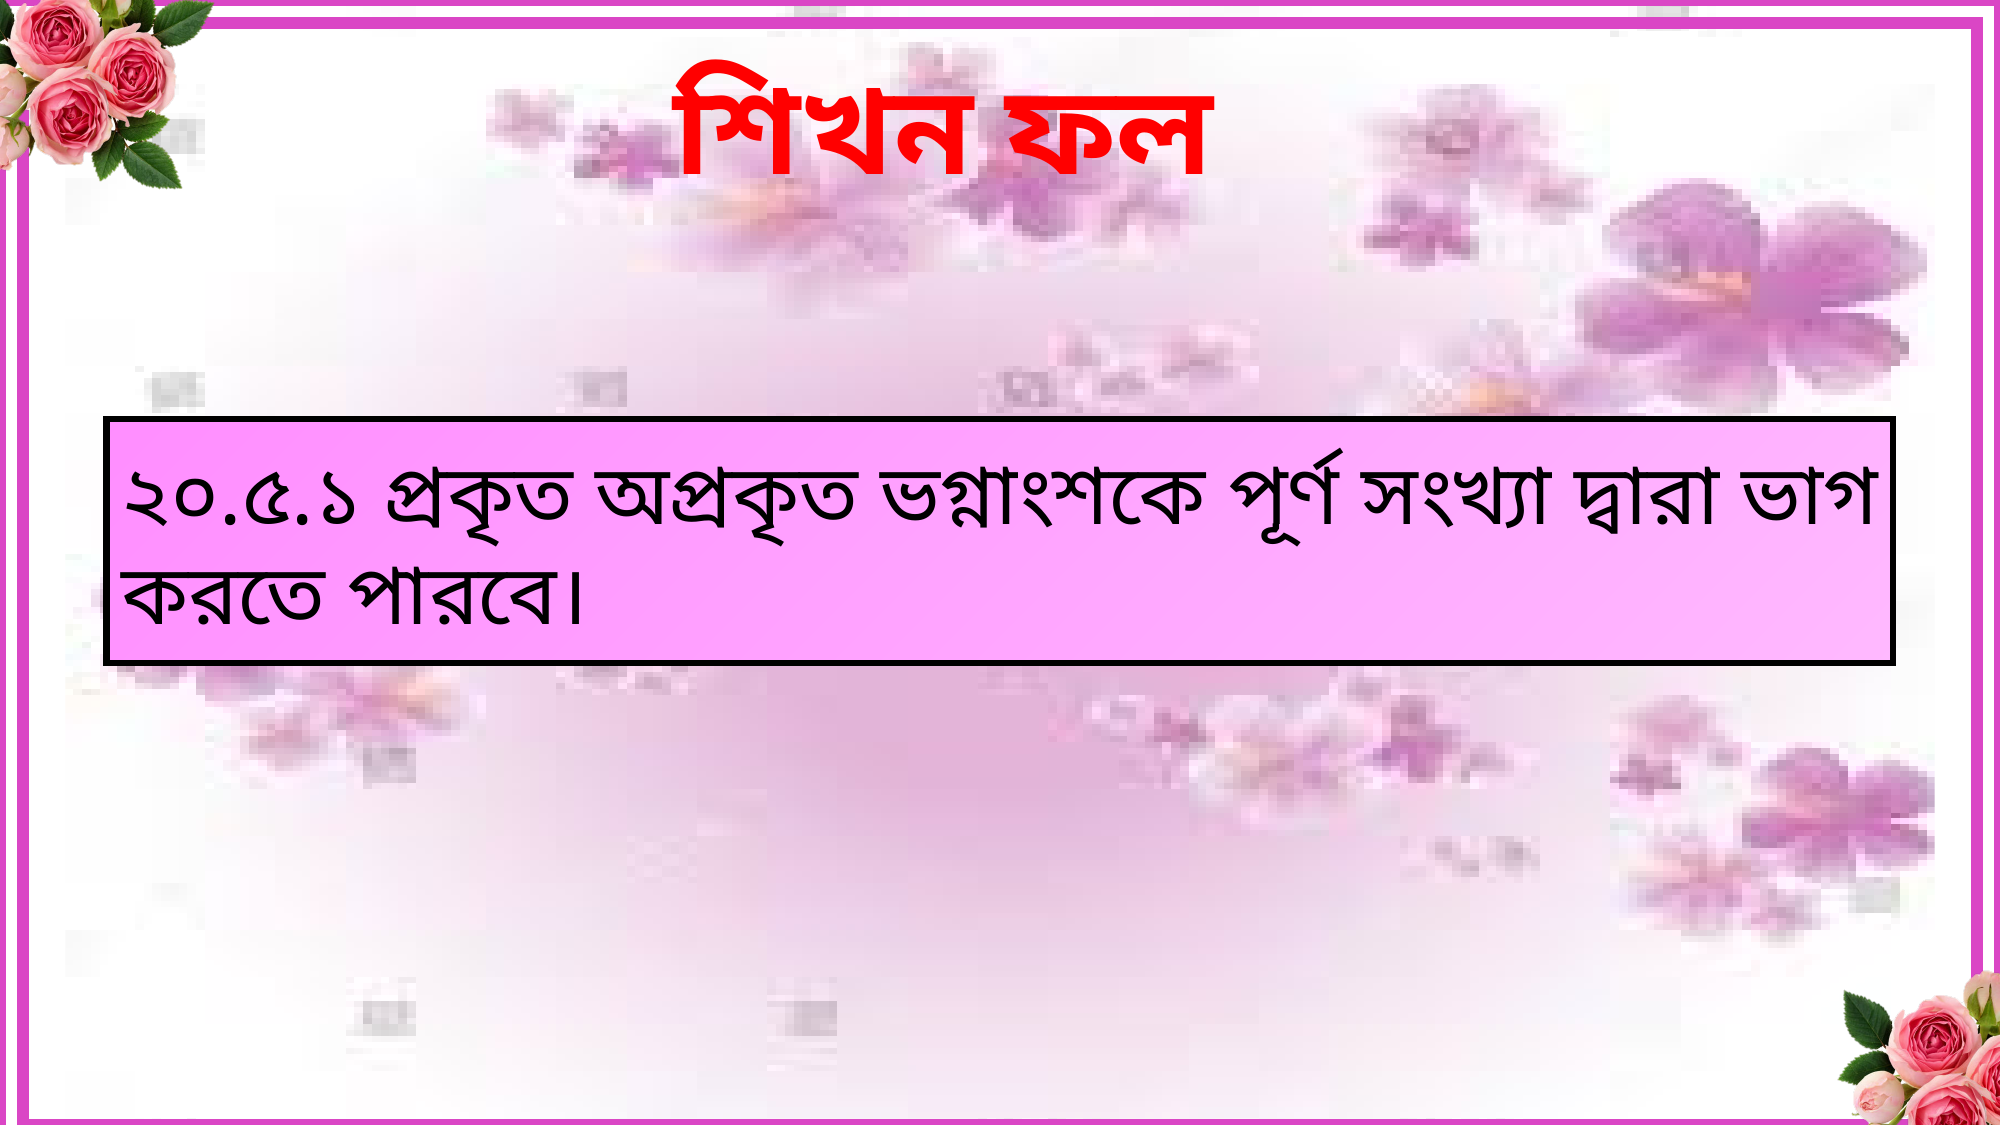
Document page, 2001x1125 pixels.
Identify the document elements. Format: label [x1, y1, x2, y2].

text_box [1935, 0, 2000, 924]
text_box [0, 224, 65, 1125]
picture [0, 0, 2000, 1125]
